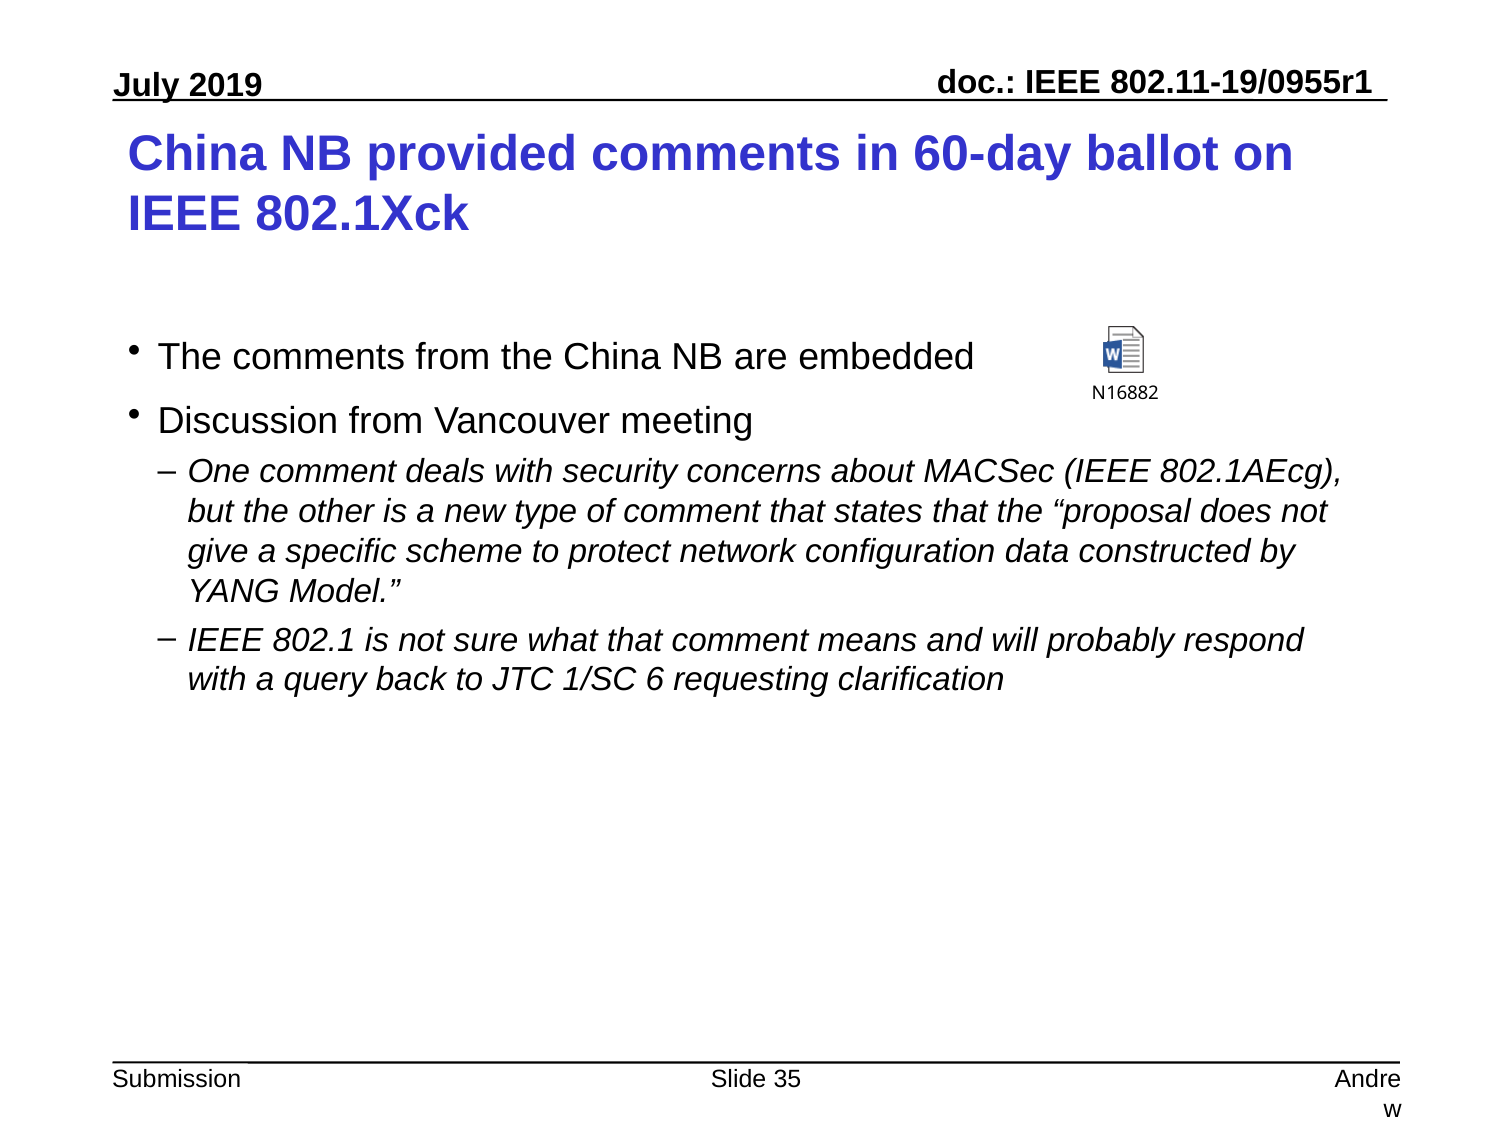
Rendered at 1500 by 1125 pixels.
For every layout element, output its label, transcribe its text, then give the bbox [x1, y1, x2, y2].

title China NB provided comments in 60-day ballot on IEEE 802.1Xck [112, 112, 1388, 288]
list The comments from the China NB are embedded Discussion from Vancouver meeting One comment deals with security concerns about MACSec (IEEE 802.1AEcg), but the other is a new type of comment that states that the “proposal does not give a specific scheme to protect network configuration data constructed by YANG Model.” IEEE 802.1 is not sure what that comment means and will probably respond with a query back to JTC 1/SC 6 requesting clarification [112, 324, 1388, 1000]
footer Andrew Myles, Cisco [1320, 1061, 1402, 1093]
slide_number Slide 35 [709, 1061, 803, 1093]
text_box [1049, 324, 1201, 458]
